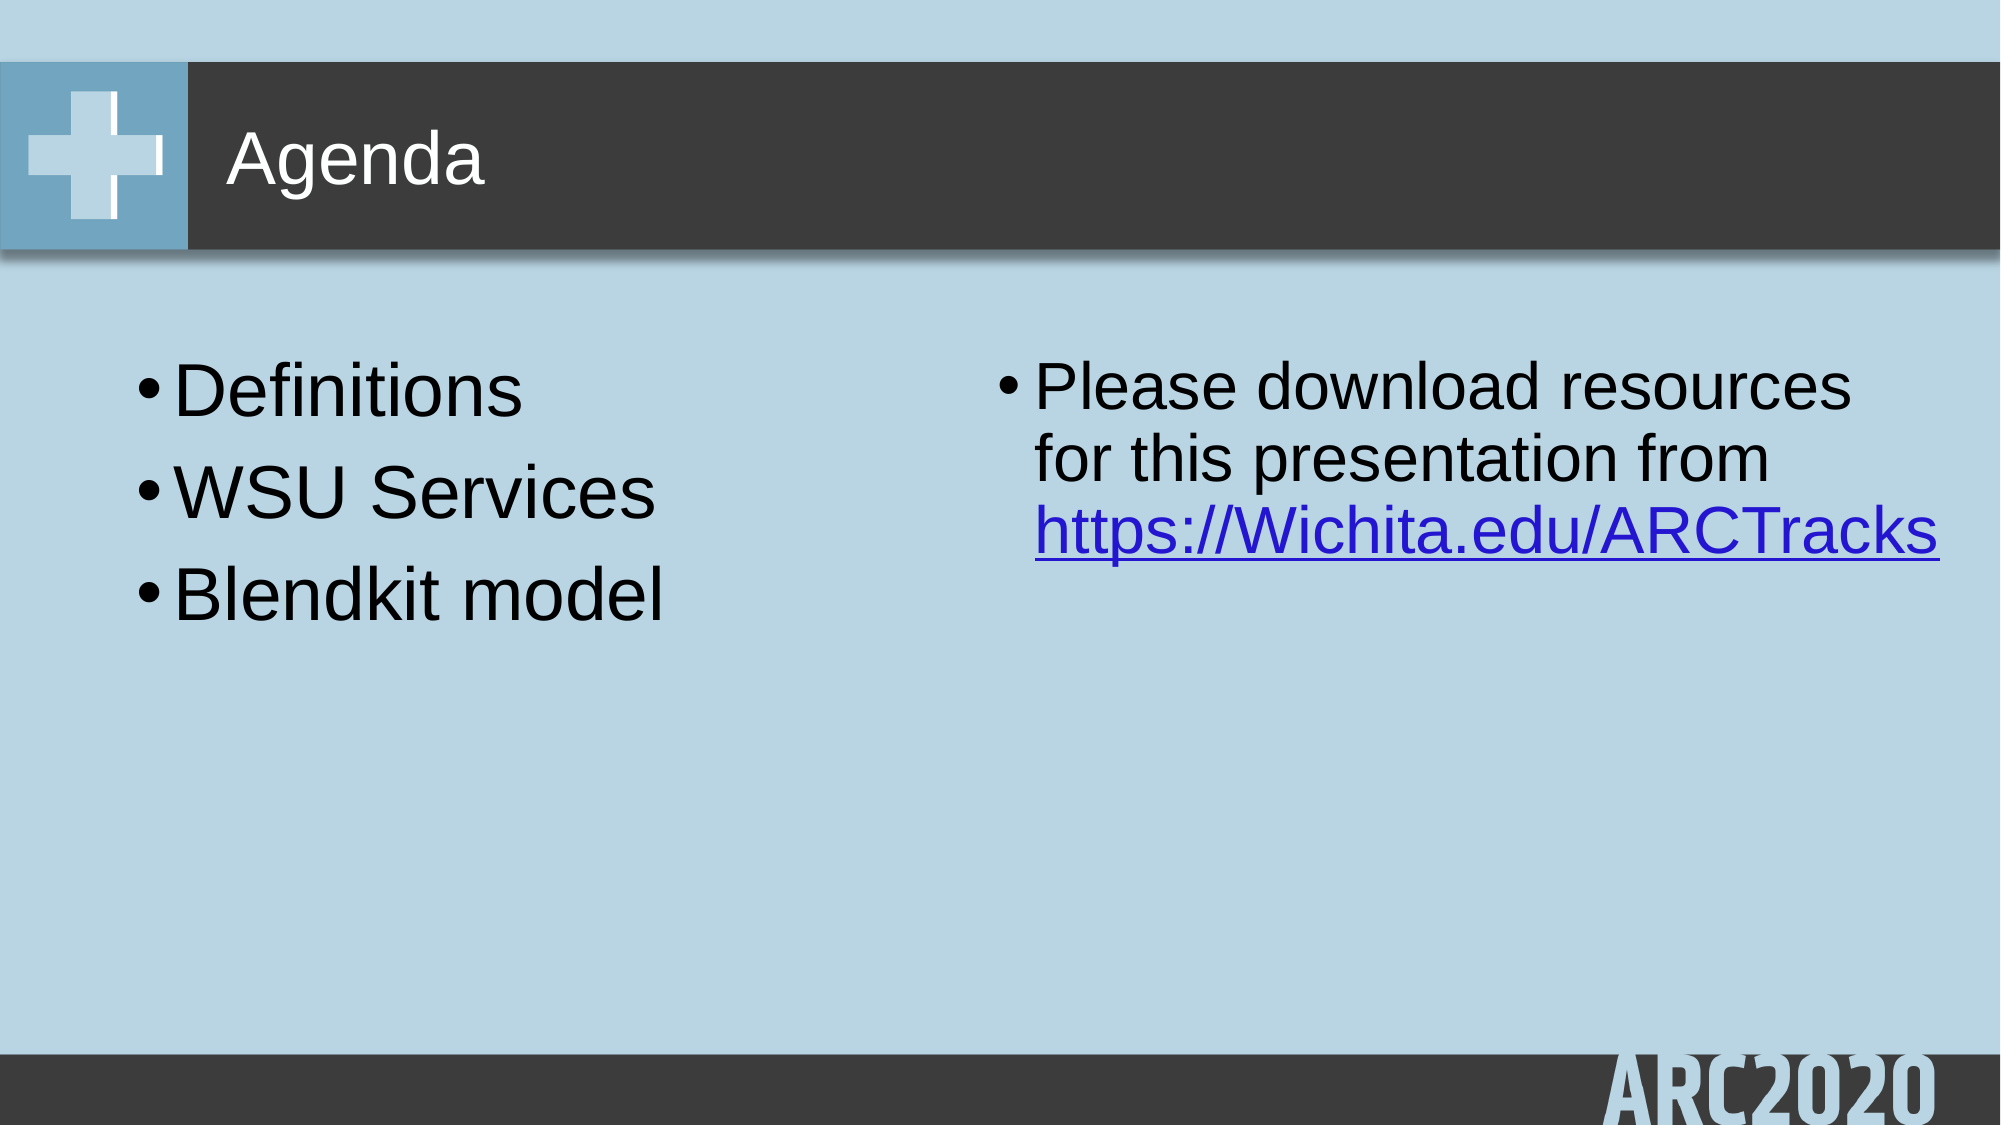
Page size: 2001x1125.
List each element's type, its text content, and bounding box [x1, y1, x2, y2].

title Agenda [211, 71, 1789, 249]
list Please download resources for this presentation from https://Wichita.edu/ARCTracks [982, 344, 1965, 935]
list Definitions WSU Services Blendkit model [121, 344, 892, 935]
picture [0, 0, 2001, 1125]
